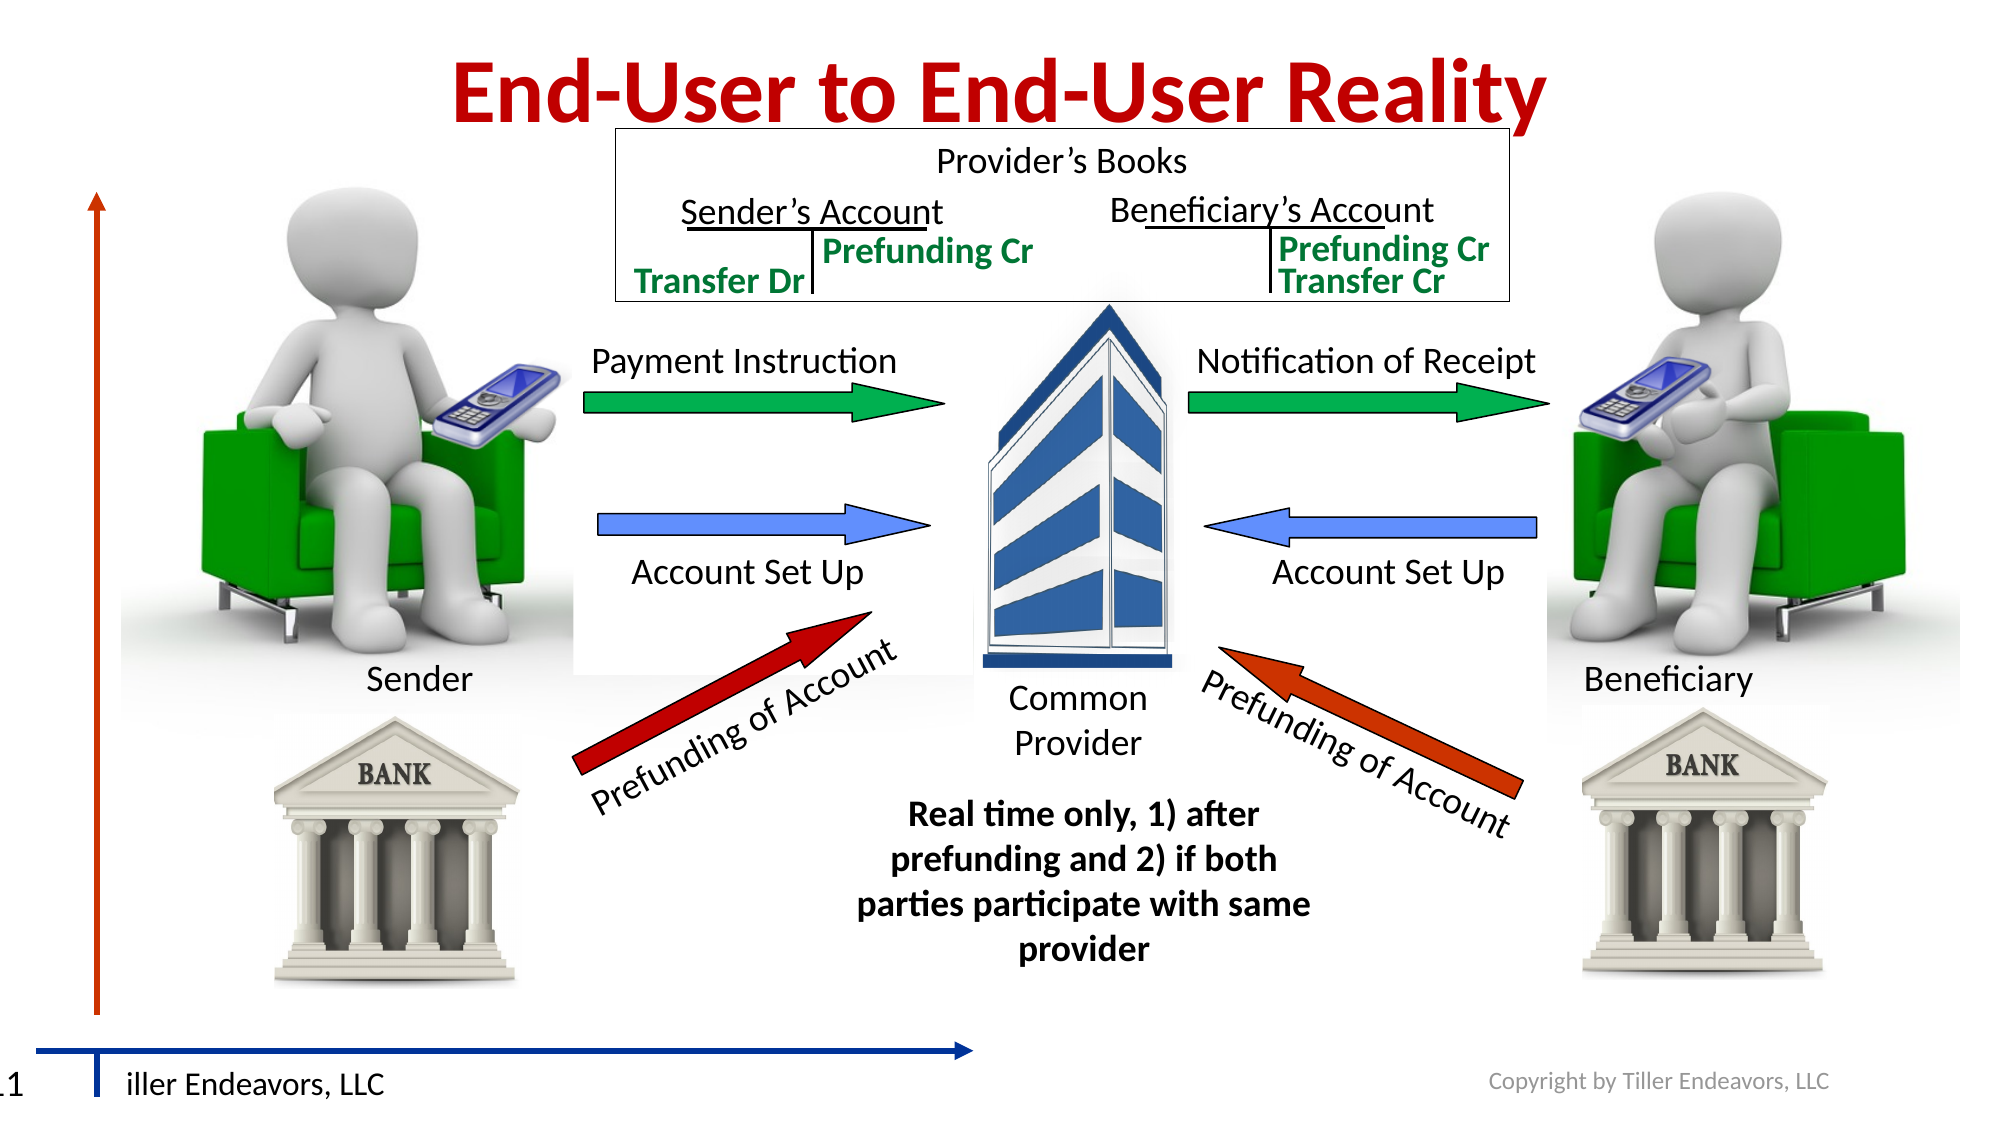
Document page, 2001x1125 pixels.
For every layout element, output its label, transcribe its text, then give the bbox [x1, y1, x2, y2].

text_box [597, 168, 1537, 813]
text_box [614, 128, 1510, 168]
picture [1108, 0, 1960, 816]
title End-User to End-User Reality [974, 0, 1108, 128]
picture [121, 0, 974, 814]
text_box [274, 217, 1830, 989]
